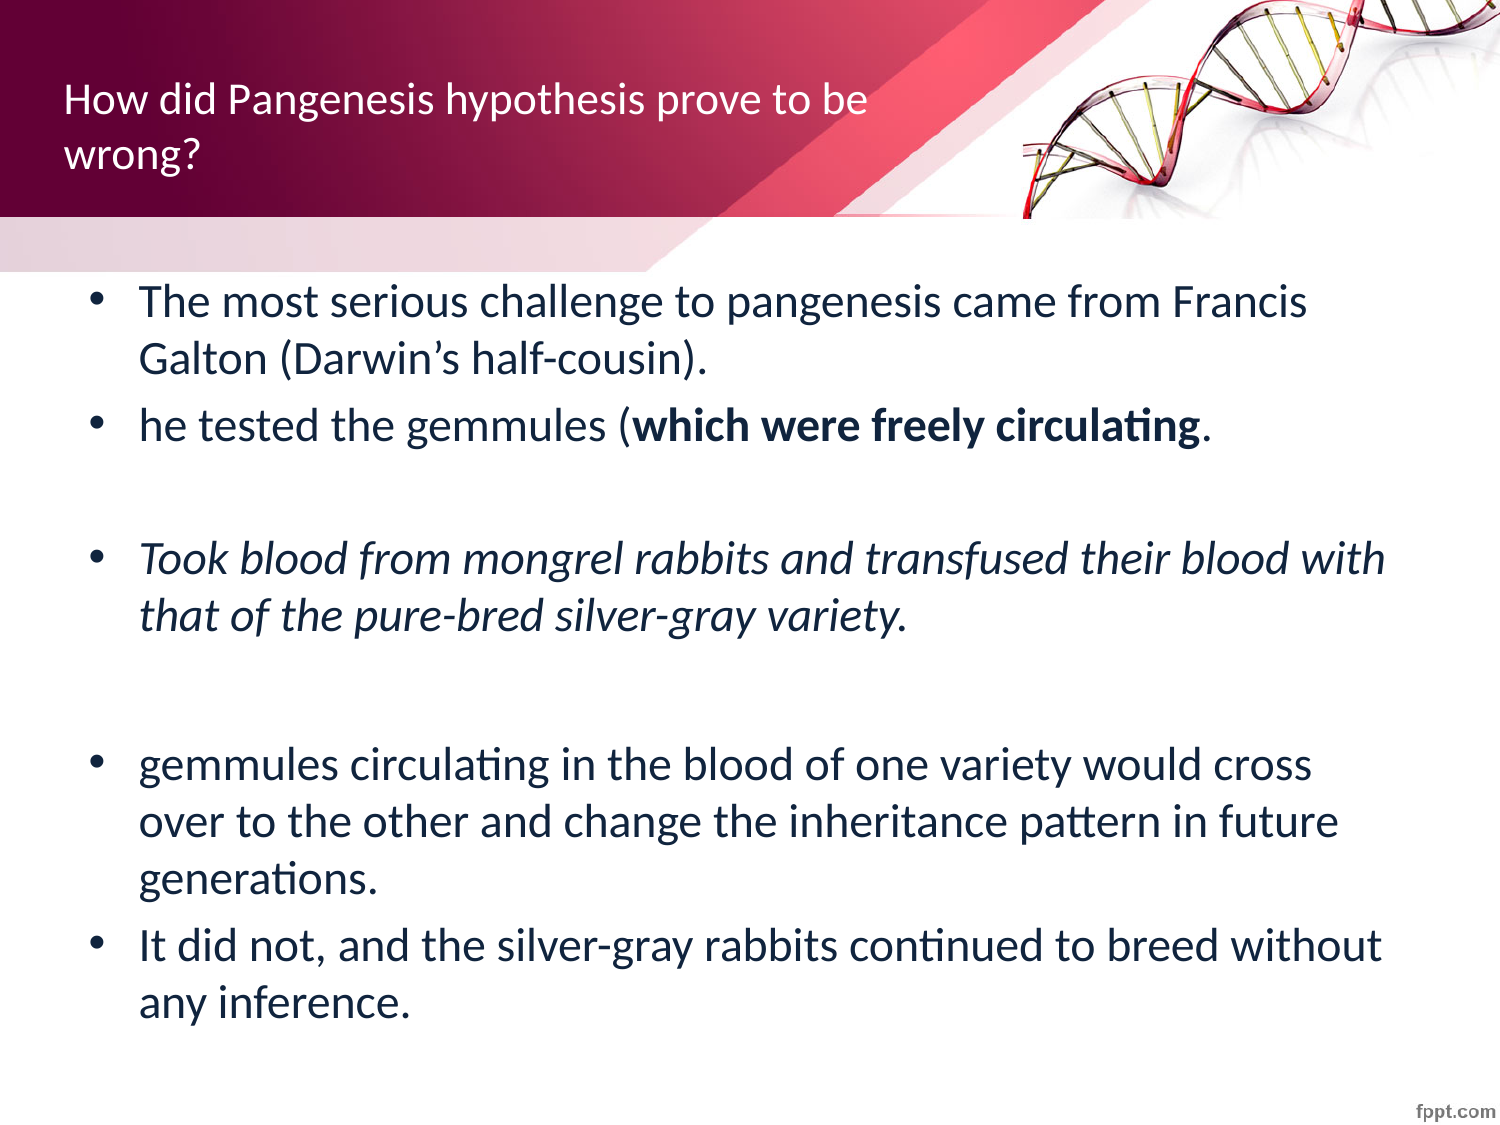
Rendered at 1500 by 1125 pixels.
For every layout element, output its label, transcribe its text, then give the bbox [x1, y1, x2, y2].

picture [0, 0, 1500, 1125]
list The most serious challenge to pangenesis came from Francis Galton (Darwin’s half-cousin). he tested the gemmules (which were freely circulating. Took blood from mongrel rabbits and transfused their blood with that of the pure-bred silver-gray variety. gemmules circulating in the blood of one variety would cross over to the other and change the inheritance pattern in future generations. It did not, and the silver-gray rabbits continued to breed without any inference. [73, 261, 1424, 1039]
title How did Pangenesis hypothesis prove to be wrong? [48, 61, 1026, 187]
